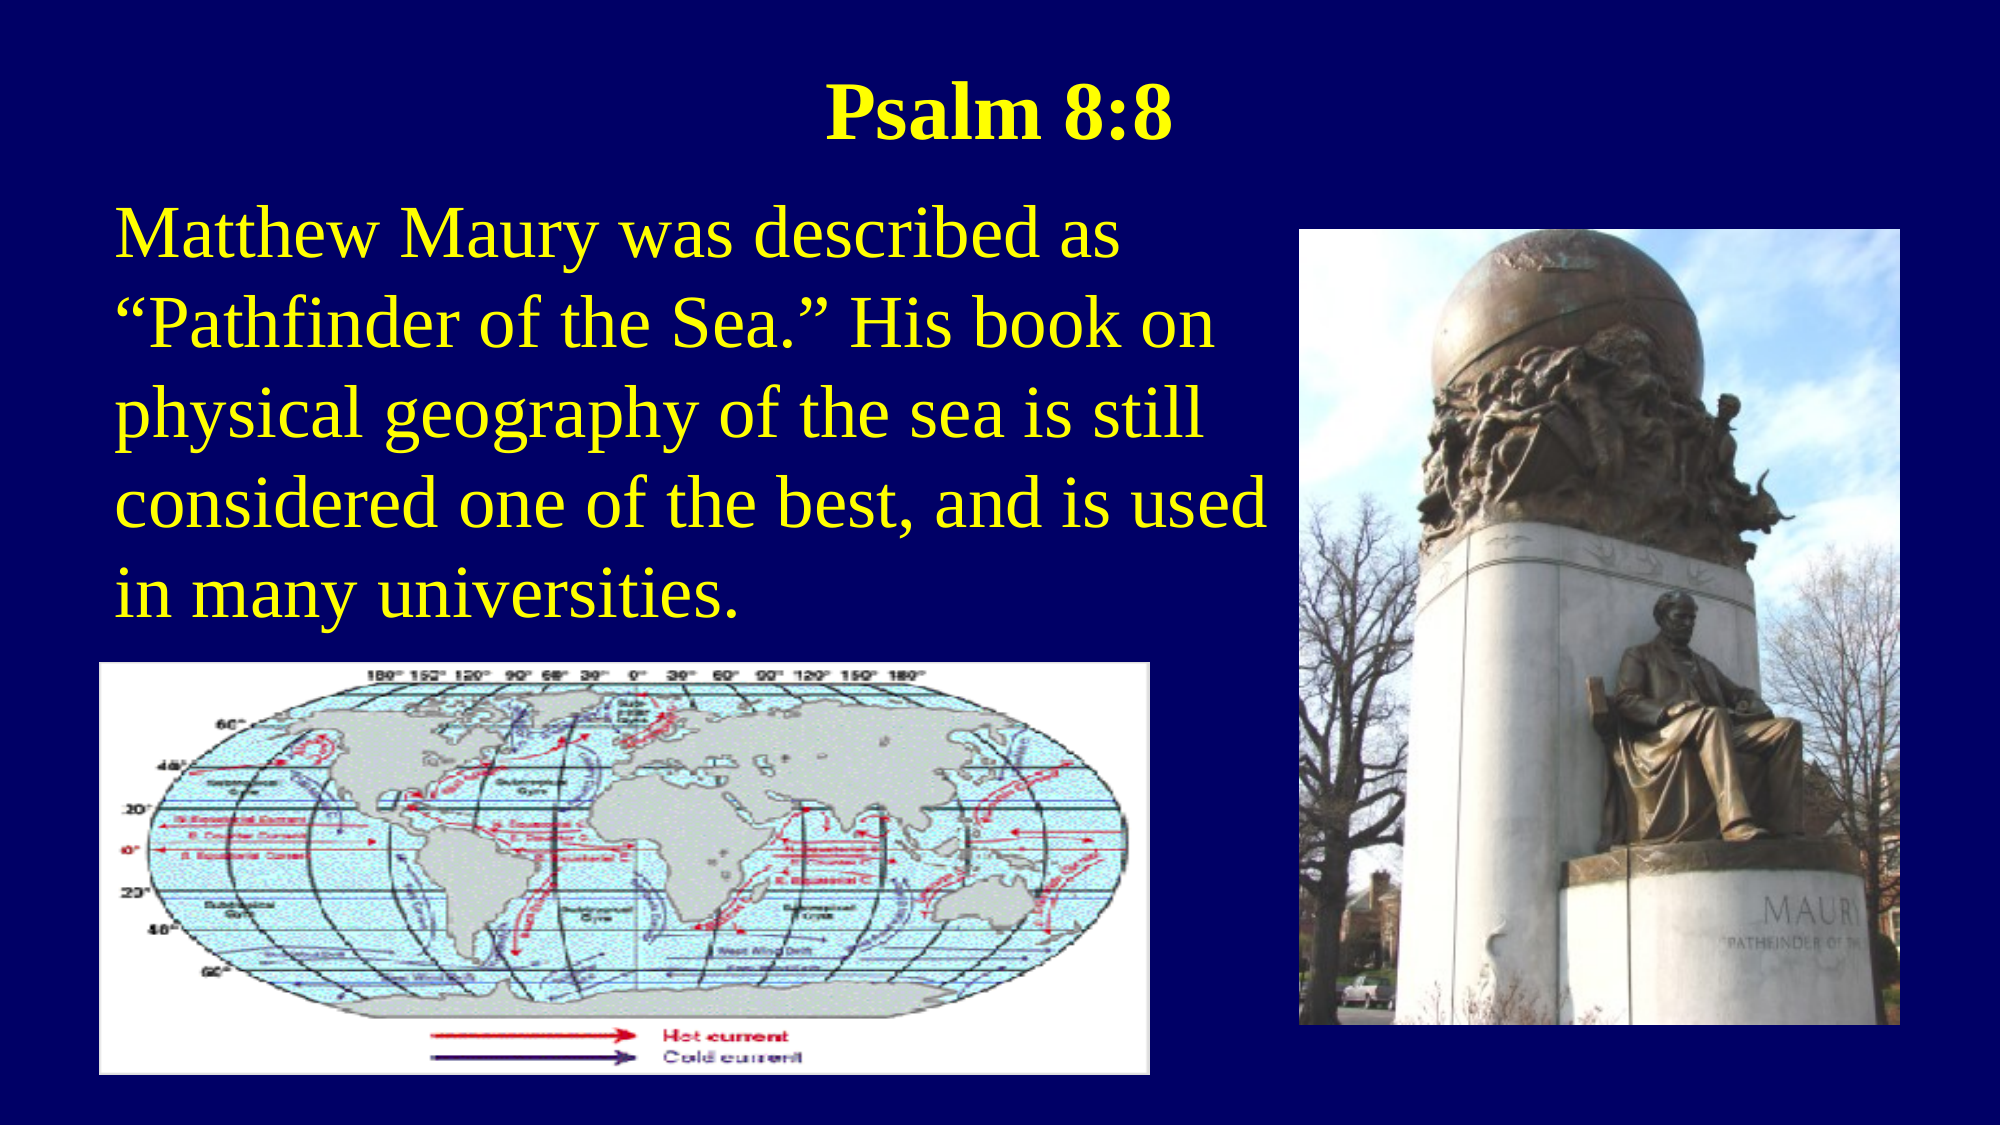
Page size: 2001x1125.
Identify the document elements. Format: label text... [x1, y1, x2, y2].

list Matthew Maury was described as “Pathfinder of the Sea.” His book on physical geography of the sea is still considered one of the best, and is used in many universities. [99, 174, 1325, 725]
title Psalm 8:8 [362, 50, 1638, 163]
picture [99, 662, 1151, 1076]
picture [1299, 228, 1901, 1026]
